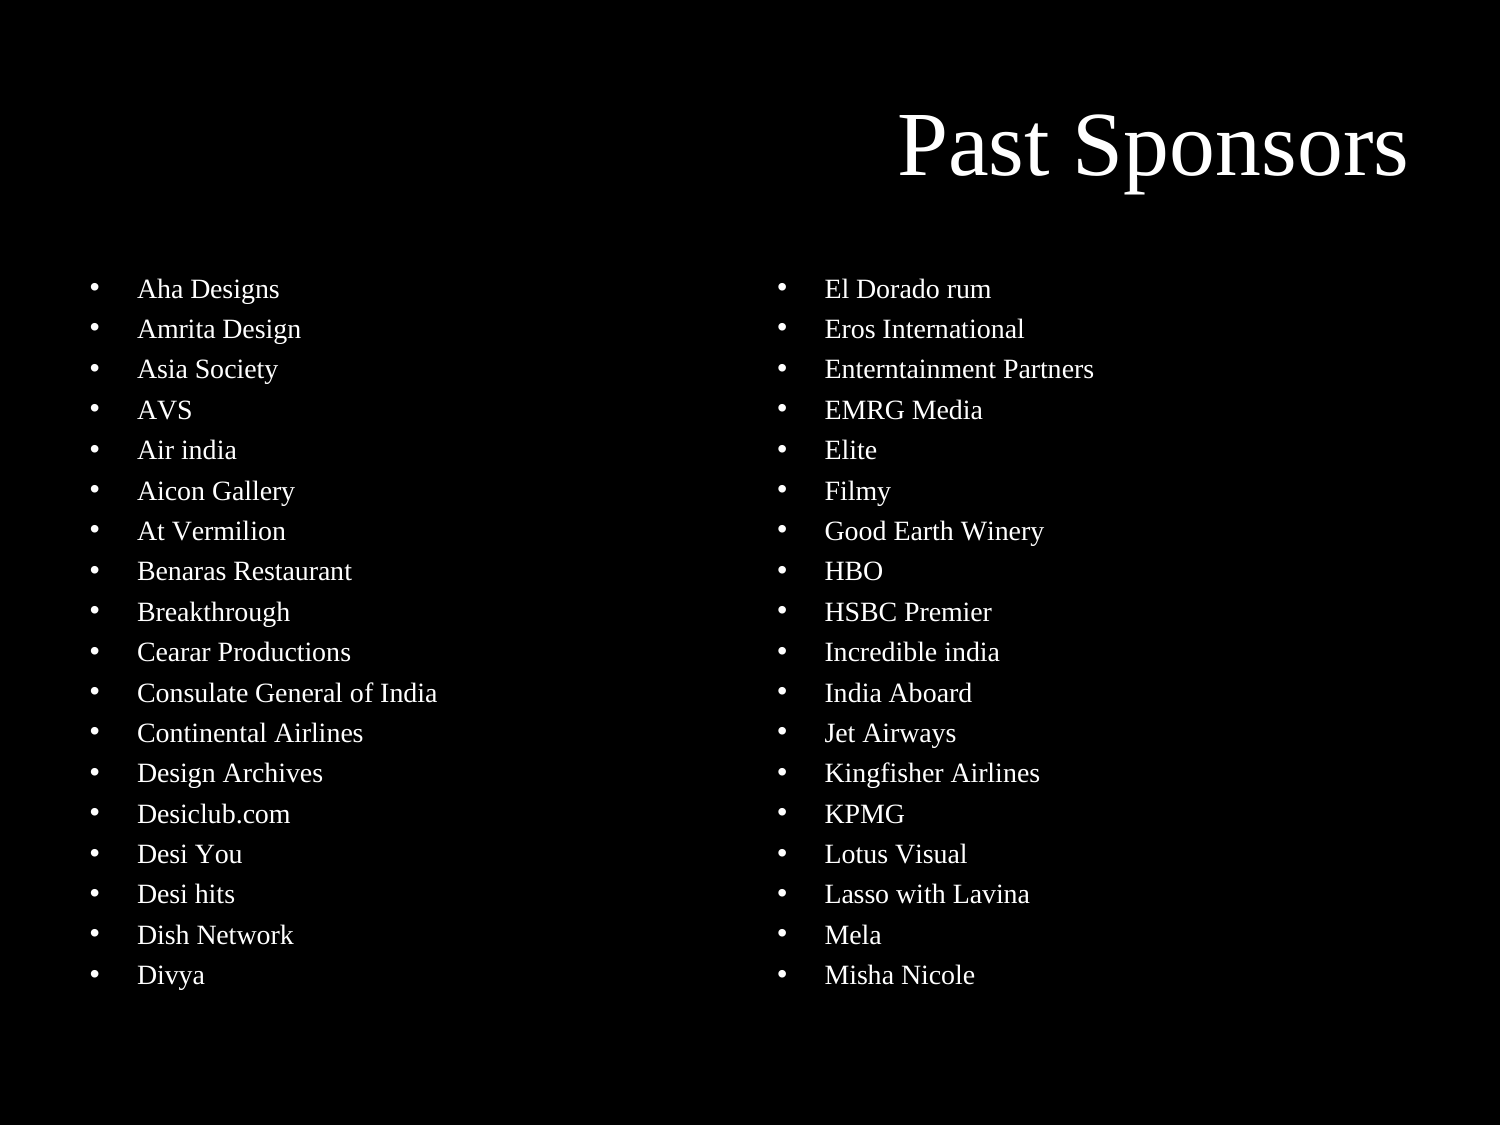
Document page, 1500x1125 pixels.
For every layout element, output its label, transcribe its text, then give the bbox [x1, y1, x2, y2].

title Past Sponsors [75, 45, 1425, 233]
text_box El Dorado rum Eros International Enterntainment Partners EMRG Media Elite Filmy Good Earth Winery HBO HSBC Premier Incredible india India Aboard Jet Airways Kingfisher Airlines KPMG Lotus Visual Lasso with Lavina Mela Misha Nicole [762, 262, 1425, 1005]
text_box Aha Designs Amrita Design Asia Society AVS Air india Aicon Gallery At Vermilion Benaras Restaurant Breakthrough Cearar Productions Consulate General of India Continental Airlines Design Archives Desiclub.com Desi You Desi hits Dish Network Divya [74, 262, 738, 1005]
